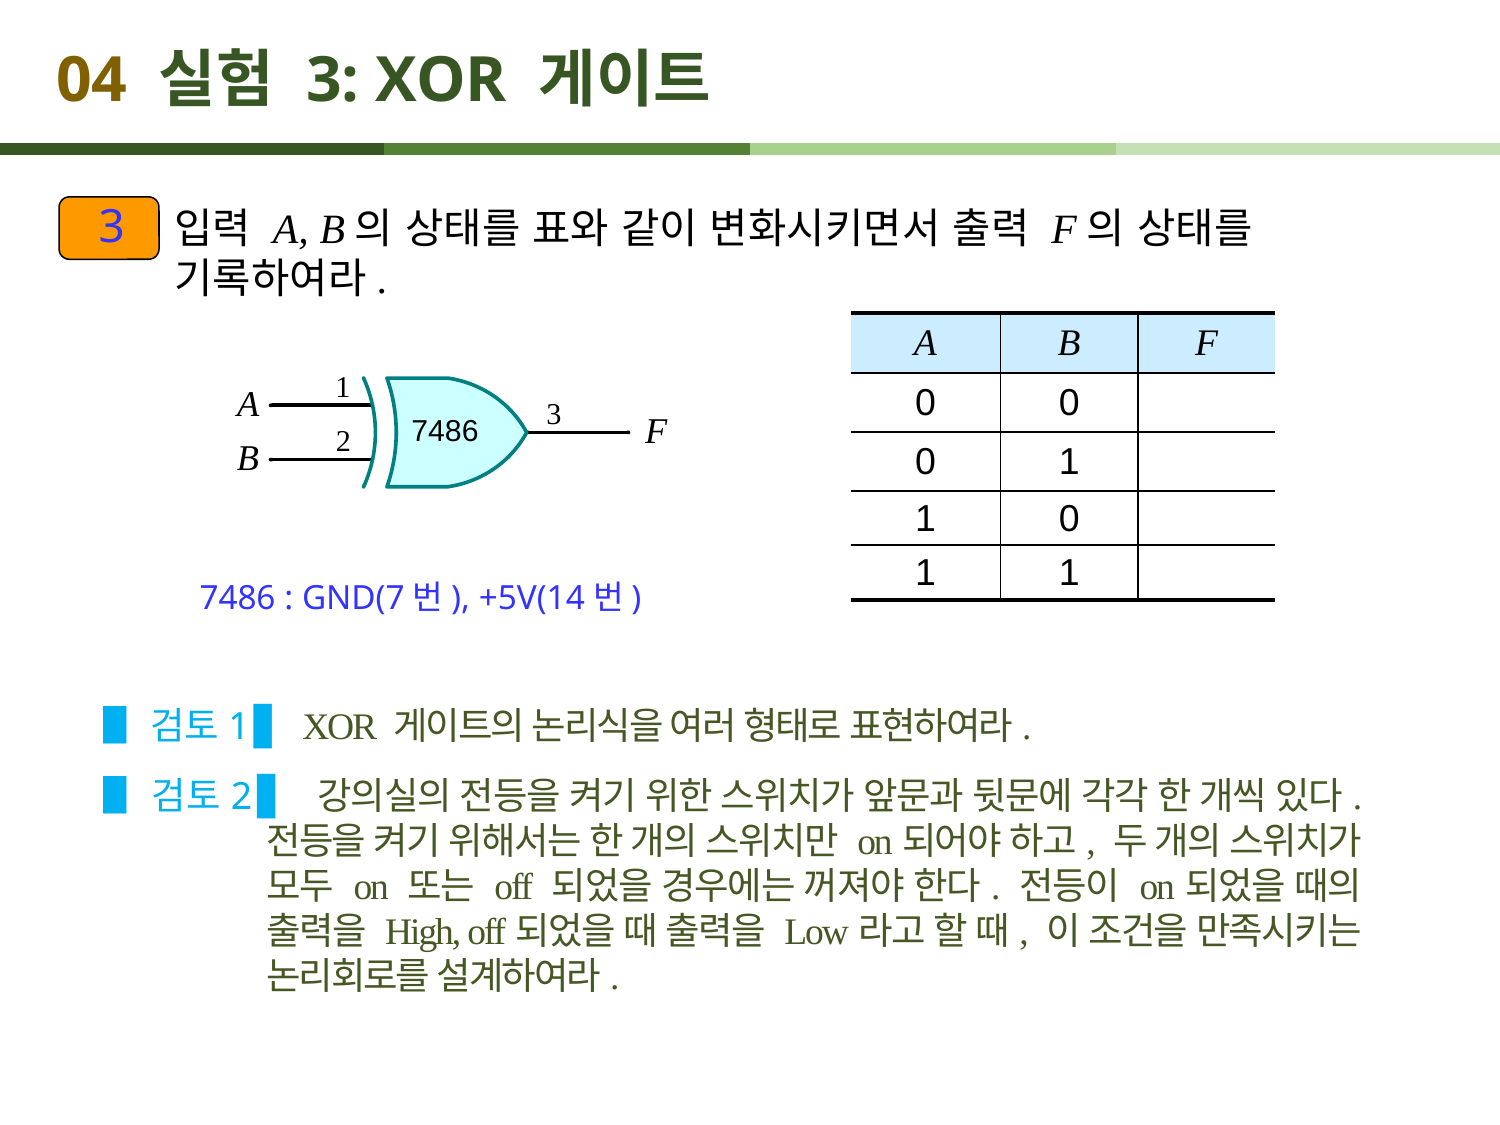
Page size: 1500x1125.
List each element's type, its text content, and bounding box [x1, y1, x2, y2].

table_cell [1139, 492, 1275, 544]
table_cell [1139, 433, 1275, 490]
text_box 입력 A, B의 상태를 표와 같이 변화시키면서 출력 F의 상태를 기록하여라. [159, 194, 1456, 1047]
text_box ▋검토1 ▋ XOR 게이트의 논리식을 여러 형태로 표현하여라. ▋검토2 ▋ 강의실의 전등을 켜기 위한 스위치가 앞문과 뒷문에 각각 한 개씩 있다. 전등을 켜기 위해서는 한 개의 스위치만 on되어야 하고, 두 개의 스위치가 모두 on 또는 off 되었을 경우에는 꺼져야 한다. 전등이 on되었을 때의 출력을 High, off되었을 때 출력을 Low라고 할 때, 이 조건을 만족시키는 논리회로를 설계하여라. [89, 694, 1375, 1005]
table_cell 1 [1001, 546, 1137, 598]
table_cell 0 [1001, 374, 1137, 431]
text_box 7486 : GND(7번), +5V(14번) [184, 569, 657, 624]
title 04 실험 3: XOR 게이트 [41, 31, 1282, 121]
table_header B [1001, 315, 1137, 372]
table_cell [1139, 546, 1275, 598]
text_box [233, 361, 671, 493]
table_cell 0 [1001, 492, 1137, 544]
table_cell 0 [851, 374, 1000, 431]
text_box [58, 188, 160, 260]
table_cell 1 [851, 546, 1000, 598]
table_cell 1 [851, 492, 1000, 544]
table_header F [1139, 315, 1275, 372]
table_cell [1139, 374, 1275, 431]
table_header A [851, 315, 1000, 372]
table_cell 1 [1001, 433, 1137, 490]
table_cell 0 [851, 433, 1000, 490]
